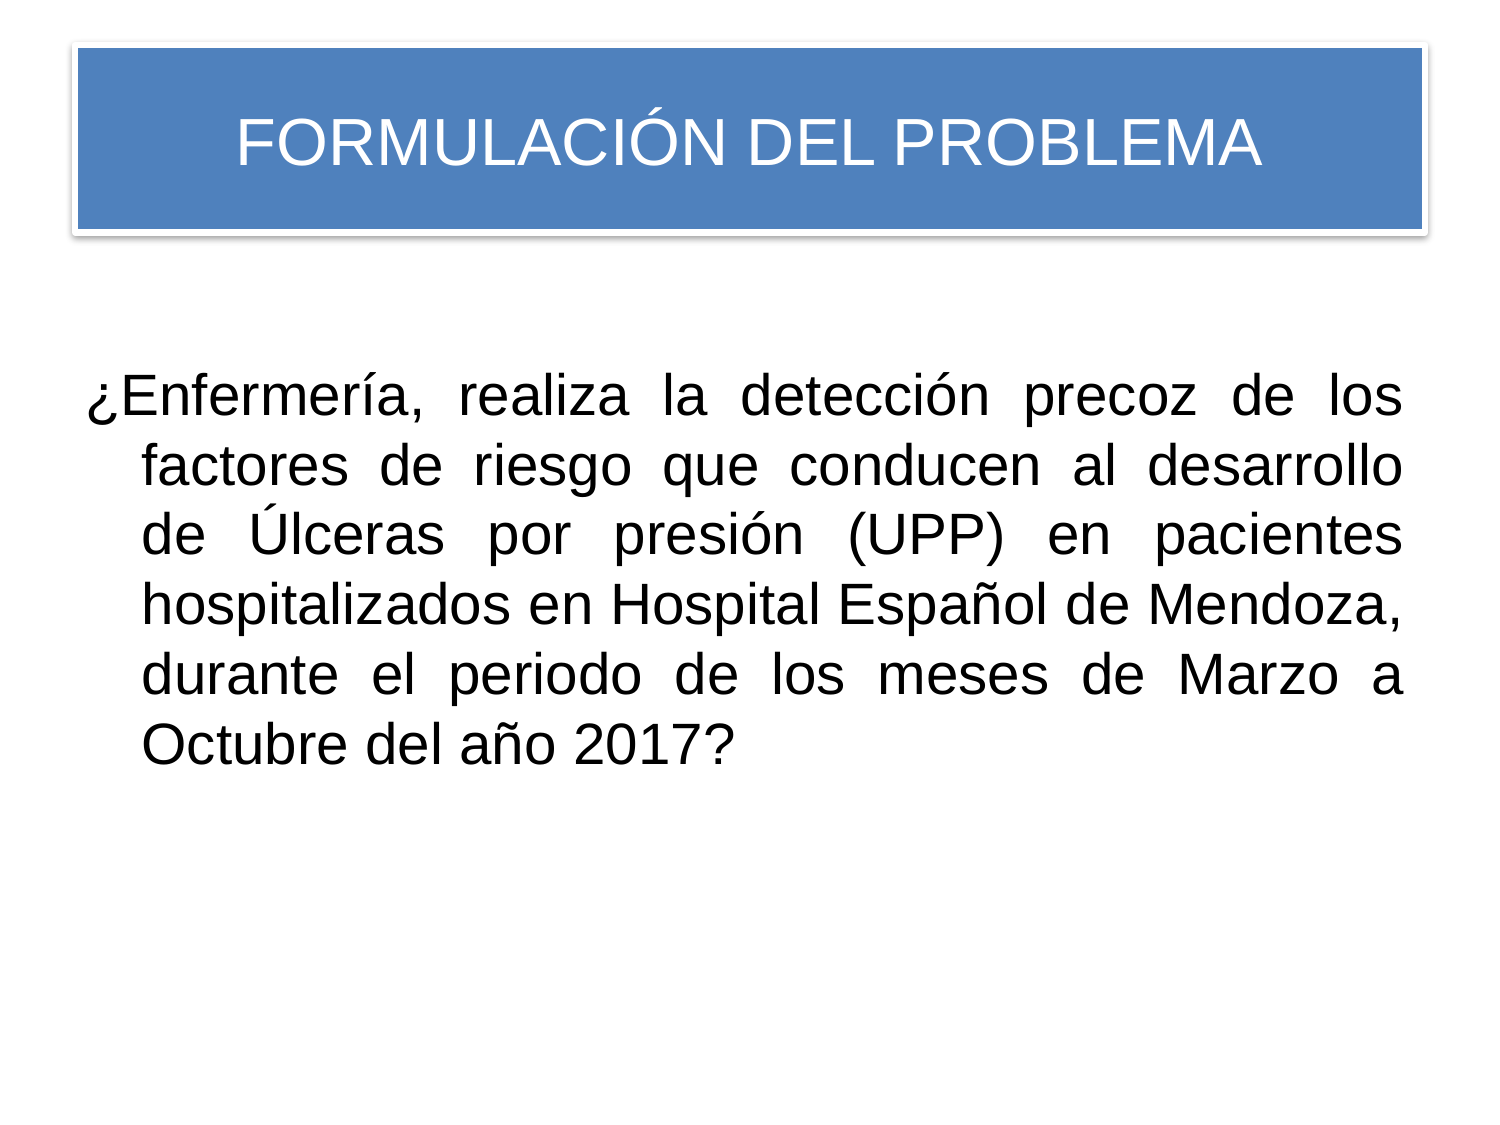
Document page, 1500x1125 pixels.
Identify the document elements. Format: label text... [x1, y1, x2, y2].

title FORMULACIÓN DEL PROBLEMA [72, 42, 1428, 236]
list ¿Enfermería, realiza la detección precoz de los factores de riesgo que conducen al desarrollo de Úlceras por presión (UPP) en pacientes hospitalizados en Hospital Español de Mendoza, durante el periodo de los meses de Marzo a Octubre del año 2017? [70, 257, 1421, 1001]
